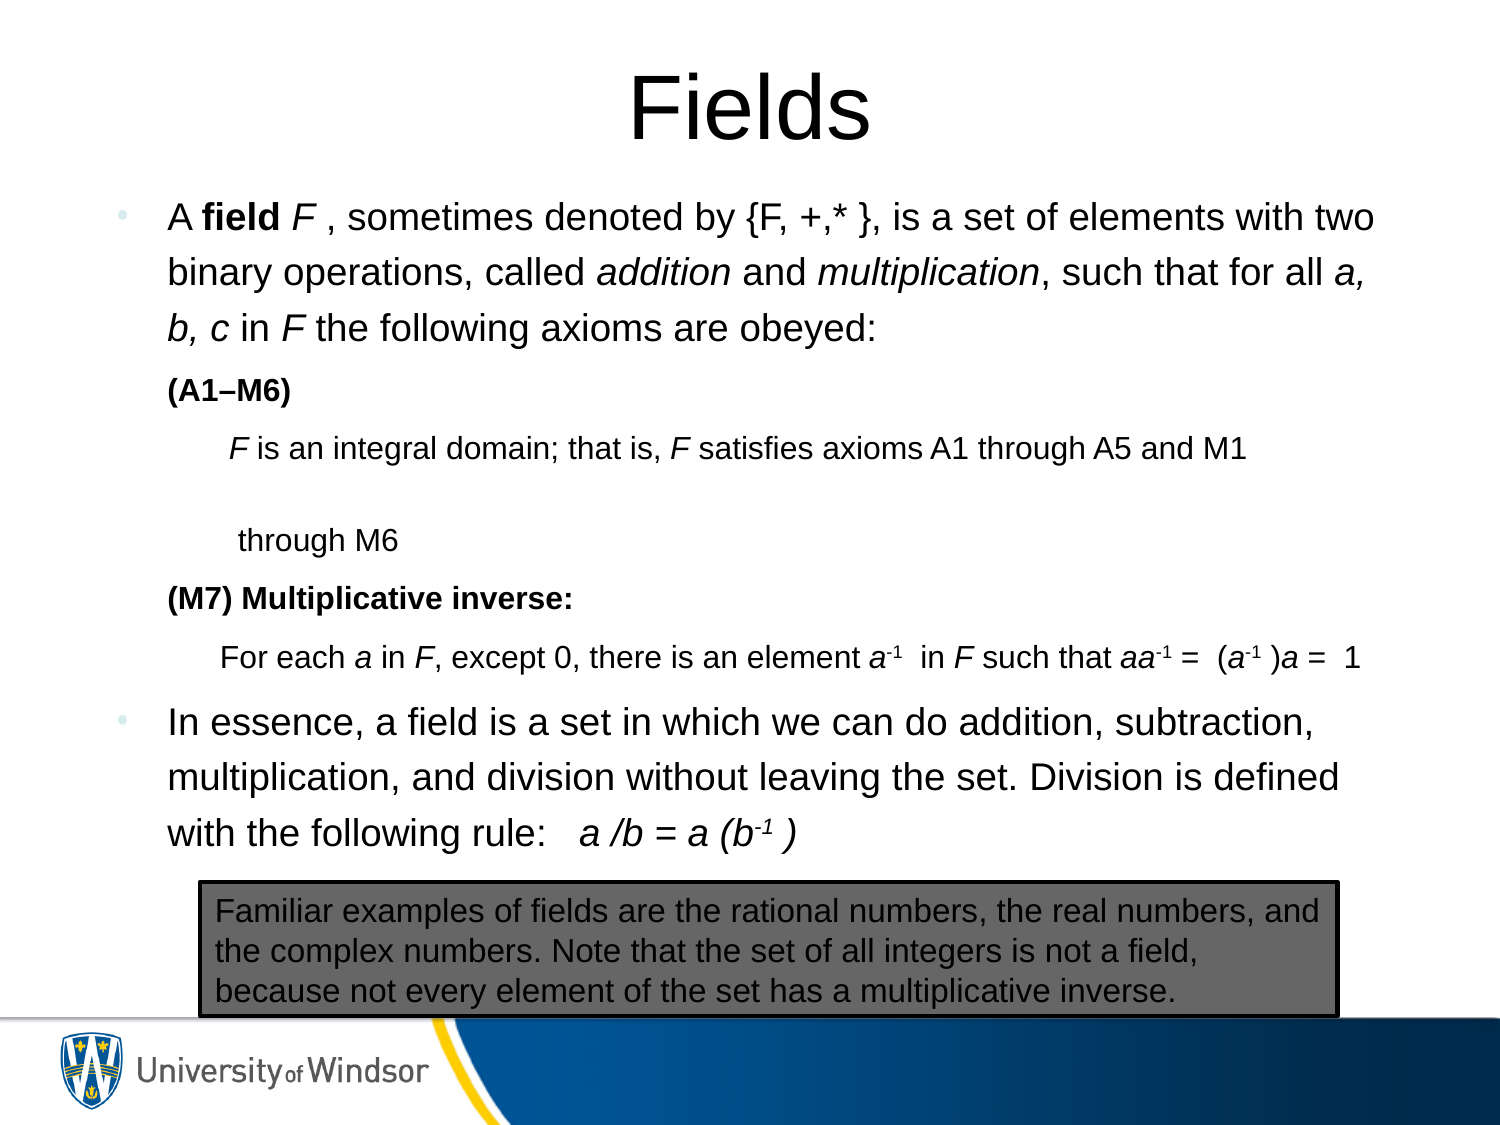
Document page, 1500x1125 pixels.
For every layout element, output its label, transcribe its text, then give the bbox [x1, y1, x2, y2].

title Fields [75, 45, 1425, 161]
list A field F , sometimes denoted by {F, +,* }, is a set of elements with two binary operations, called addition and multiplication, such that for all a, b, c in F the following axioms are obeyed: (A1–M6) F is an integral domain; that is, F satisfies axioms A1 through A5 and M1 through M6 (M7) Multiplicative inverse: For each a in F, except 0, there is an element a-1 in F such that aa-1 = (a-1 )a = 1 In essence, a field is a set in which we can do addition, subtraction, multiplication, and division without leaving the set. Division is defined with the following rule: a /b = a (b-1 ) [100, 174, 1401, 950]
picture [0, 1017, 1500, 1125]
text_box Familiar examples of fields are the rational numbers, the real numbers, and the complex numbers. Note that the set of all integers is not a field, because not every element of the set has a multiplicative inverse. [199, 881, 1338, 1017]
